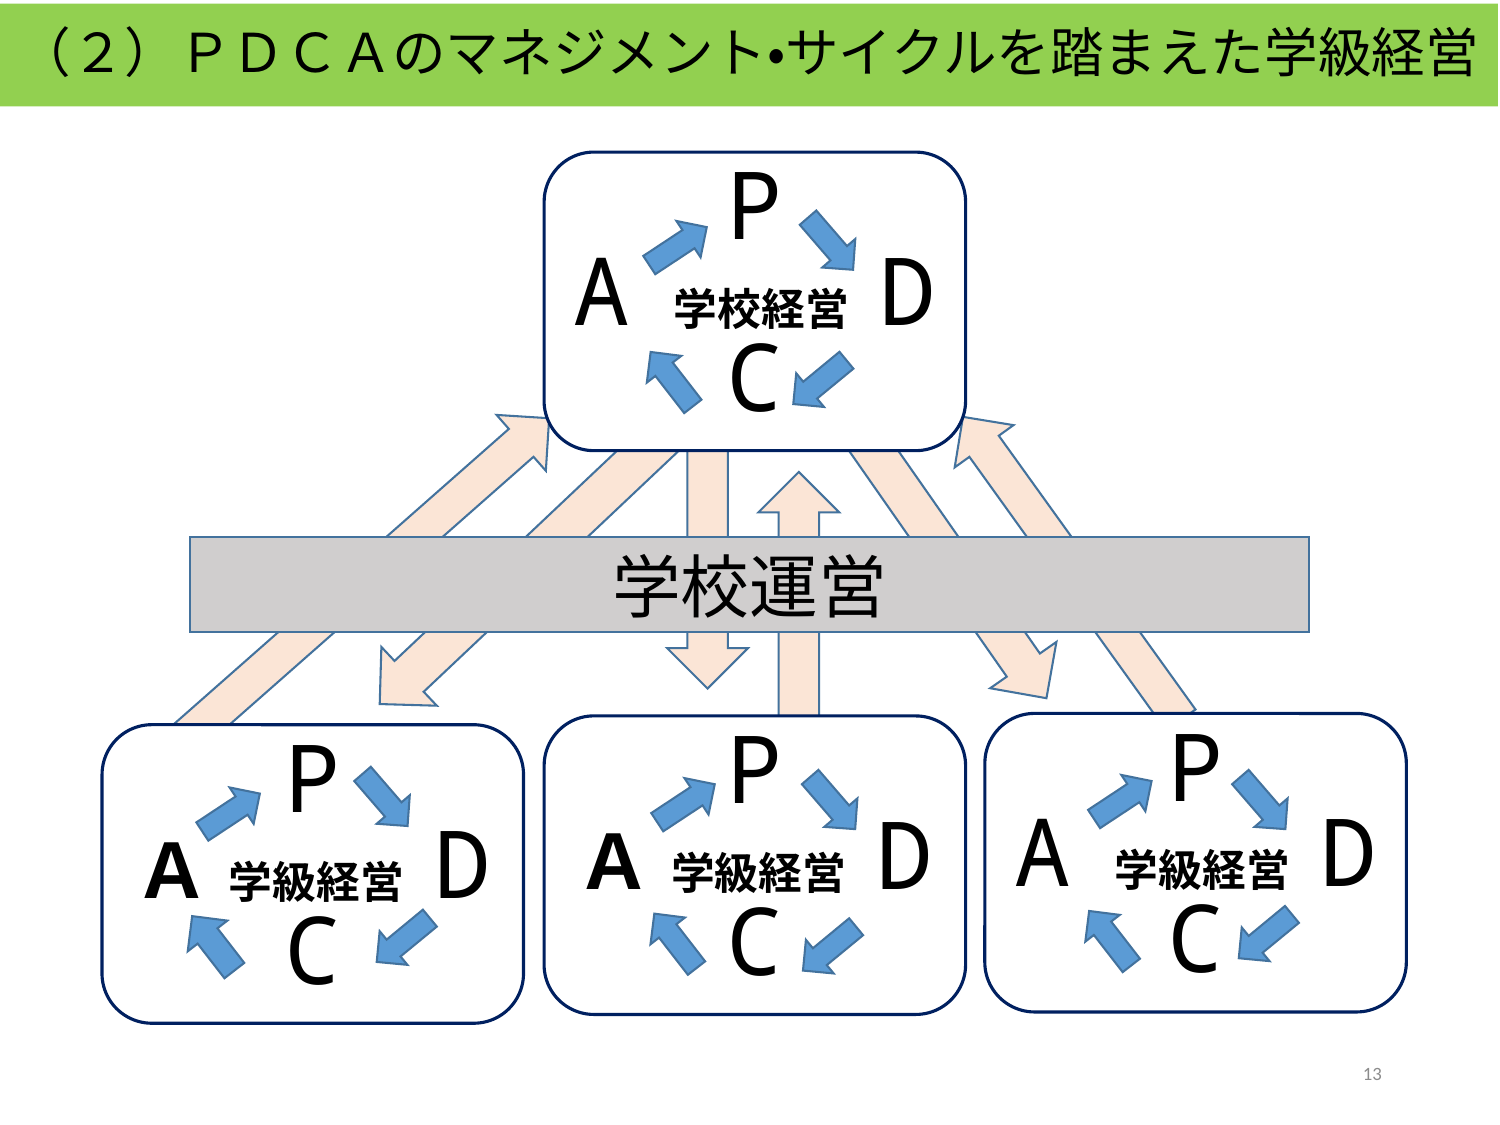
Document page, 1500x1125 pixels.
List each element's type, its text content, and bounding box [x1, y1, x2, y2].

text_box [1237, 904, 1301, 963]
text_box [1083, 909, 1142, 974]
text_box [777, 633, 821, 714]
text_box [525, 452, 680, 536]
text_box [1230, 768, 1289, 831]
text_box [664, 633, 751, 691]
text_box [1086, 773, 1153, 830]
text_box [953, 416, 1073, 536]
text_box （２）ＰＤＣＡのマネジメント・サイクルを踏まえた学級経営 [0, 3, 1498, 107]
text_box [801, 916, 865, 975]
text_box [800, 768, 859, 831]
text_box [352, 765, 411, 828]
text_box [194, 785, 262, 843]
text_box P Ａ 学級経営 D C [543, 714, 967, 1016]
text_box [641, 219, 708, 276]
text_box [798, 209, 857, 271]
text_box [173, 633, 336, 723]
text_box [375, 908, 439, 967]
text_box [1094, 633, 1197, 712]
text_box [645, 350, 703, 415]
text_box [186, 914, 246, 980]
text_box [686, 452, 729, 536]
text_box P A 学校経営 D C [543, 151, 967, 452]
text_box P Ａ 学級経営 D C [100, 723, 525, 1025]
text_box P A 学級経営 D C [983, 712, 1408, 1014]
slide_number 13 [1059, 1042, 1397, 1103]
text_box 学校運営 [189, 536, 1310, 633]
text_box [755, 470, 842, 536]
text_box [792, 350, 855, 409]
text_box [975, 633, 1058, 700]
text_box [649, 912, 707, 977]
text_box [649, 776, 716, 833]
text_box [385, 413, 550, 536]
text_box [848, 452, 960, 536]
text_box [378, 633, 488, 707]
